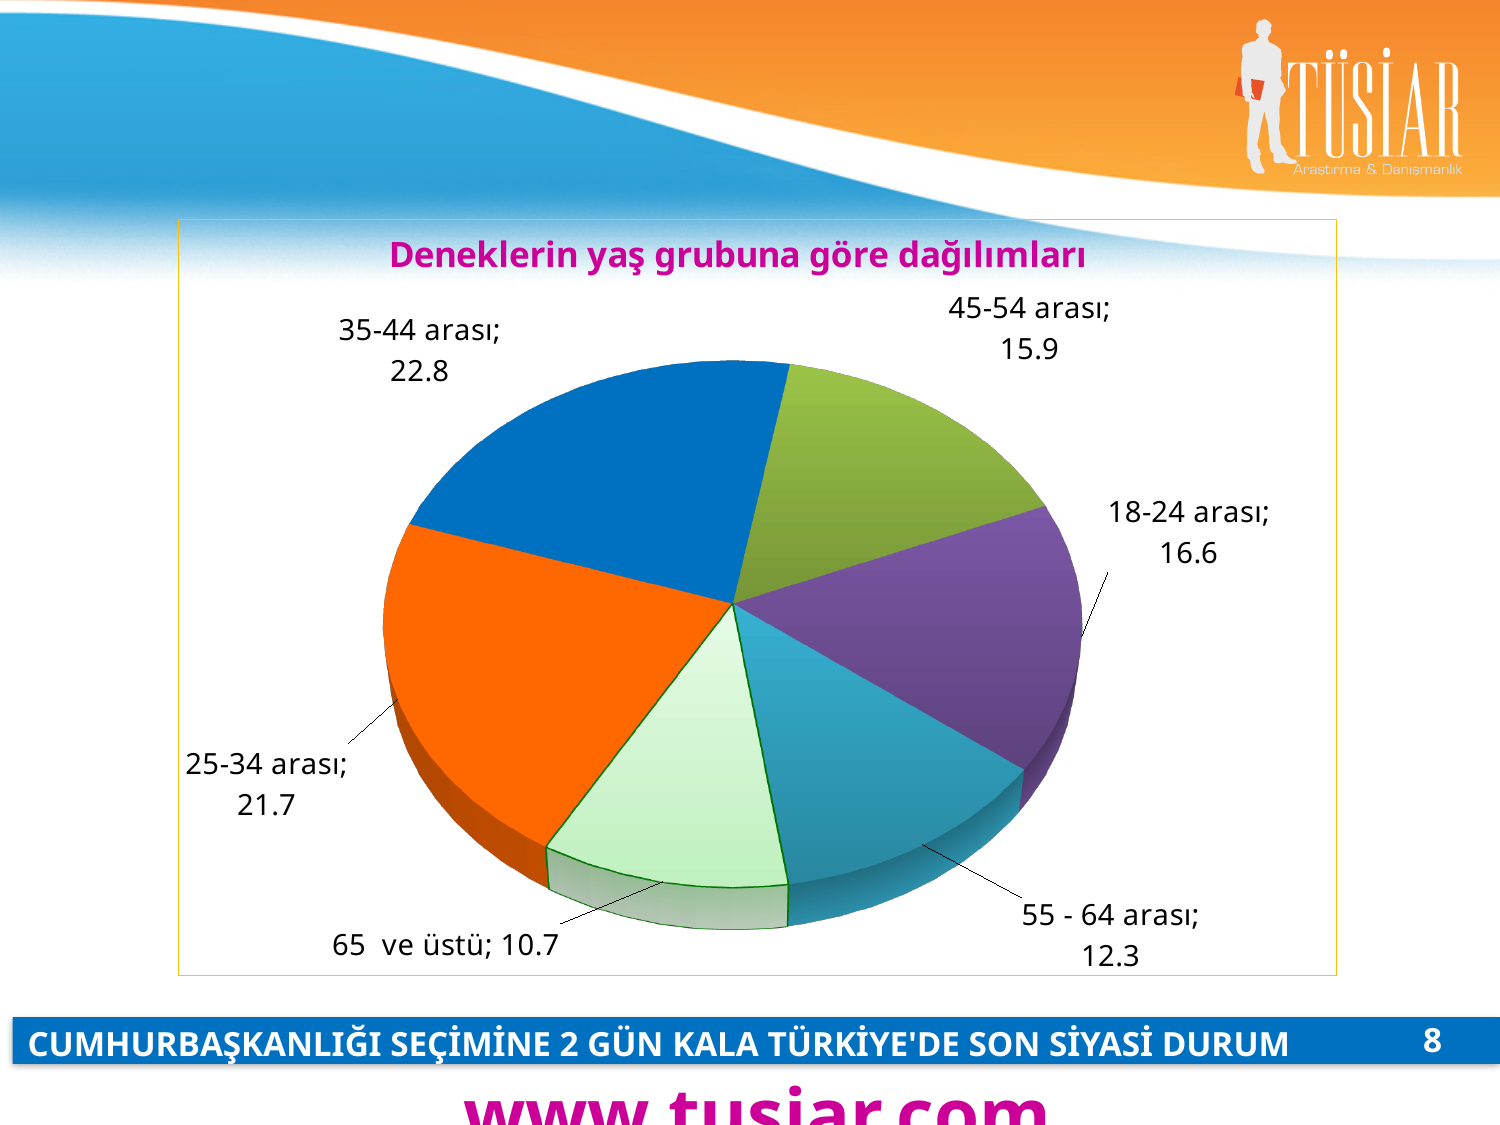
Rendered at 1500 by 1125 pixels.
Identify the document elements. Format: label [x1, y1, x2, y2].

text_box [1234, 18, 1464, 177]
chart [178, 219, 1337, 977]
text_box [12, 1011, 1500, 1125]
picture [0, 0, 1500, 1125]
